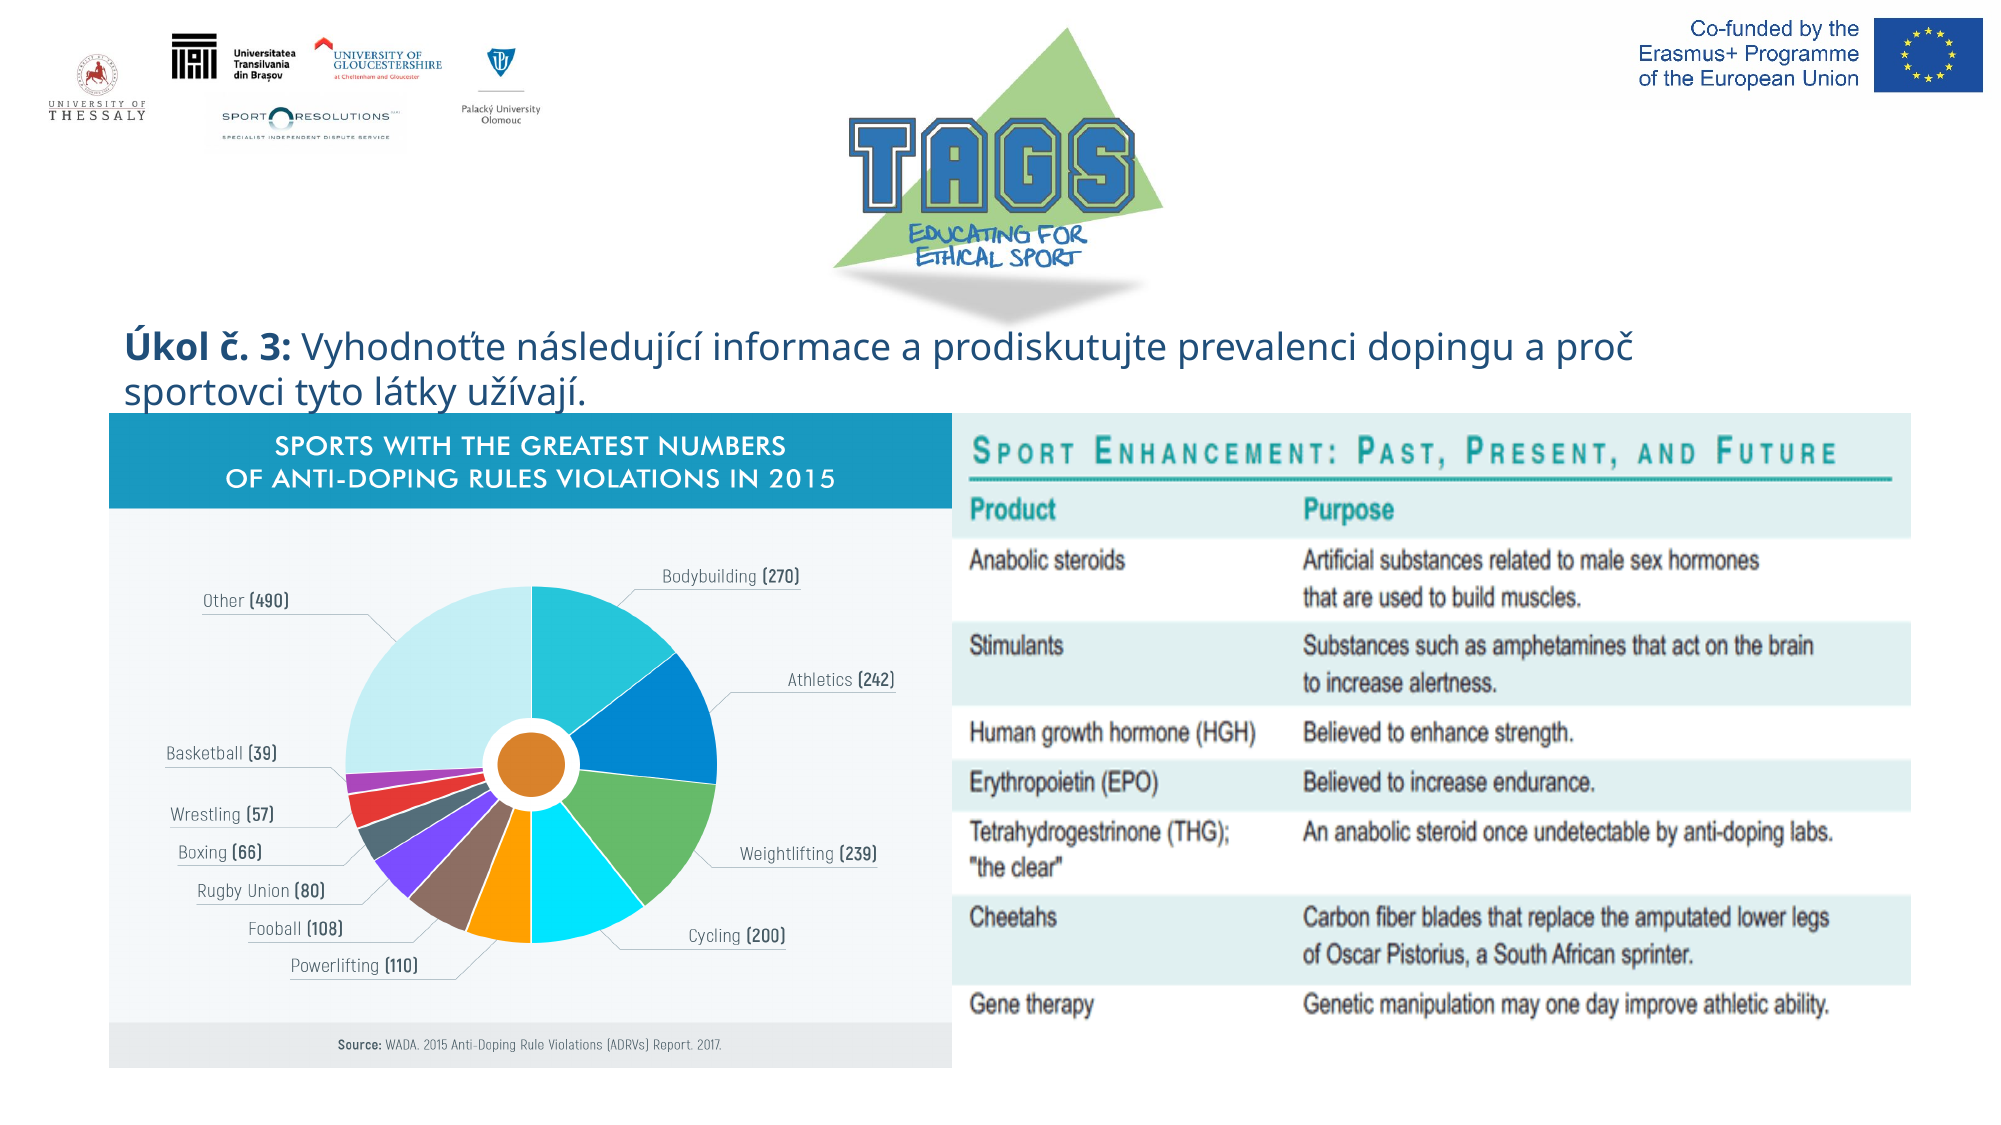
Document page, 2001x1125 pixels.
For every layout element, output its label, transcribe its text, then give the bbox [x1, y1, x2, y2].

text_box Úkol č. 3: Vyhodnoťte následující informace a prodiskutujte prevalenci dopingu a proč sportovci tyto látky užívají. [109, 315, 1784, 413]
picture [1499, 0, 2000, 110]
picture [807, 0, 1193, 342]
picture [0, 0, 605, 168]
picture [109, 413, 1911, 1068]
